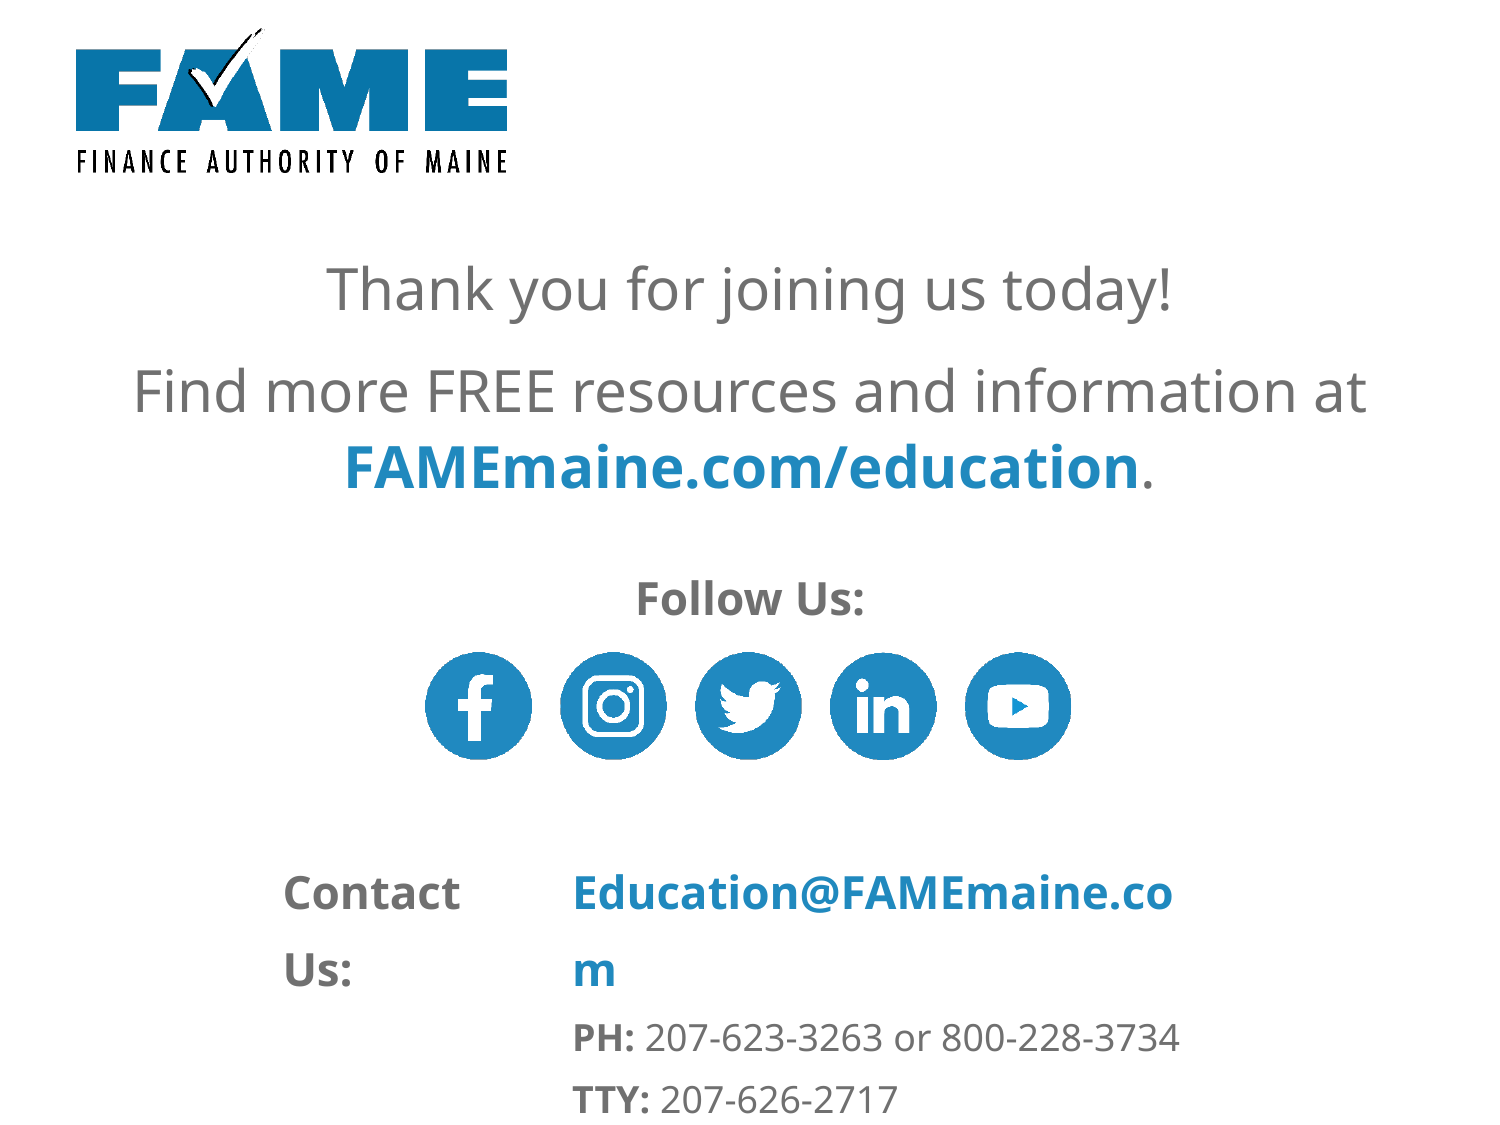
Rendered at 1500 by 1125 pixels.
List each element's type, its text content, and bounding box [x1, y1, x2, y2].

picture [424, 652, 1076, 773]
picture [469, 99, 507, 105]
list Thank you for joining us today! Find more FREE resources and information at FAMEmaine.com/education. [0, 237, 1500, 538]
picture [469, 71, 507, 79]
picture [76, 28, 507, 173]
text_box Follow Us: [0, 562, 1500, 633]
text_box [267, 834, 1233, 1051]
